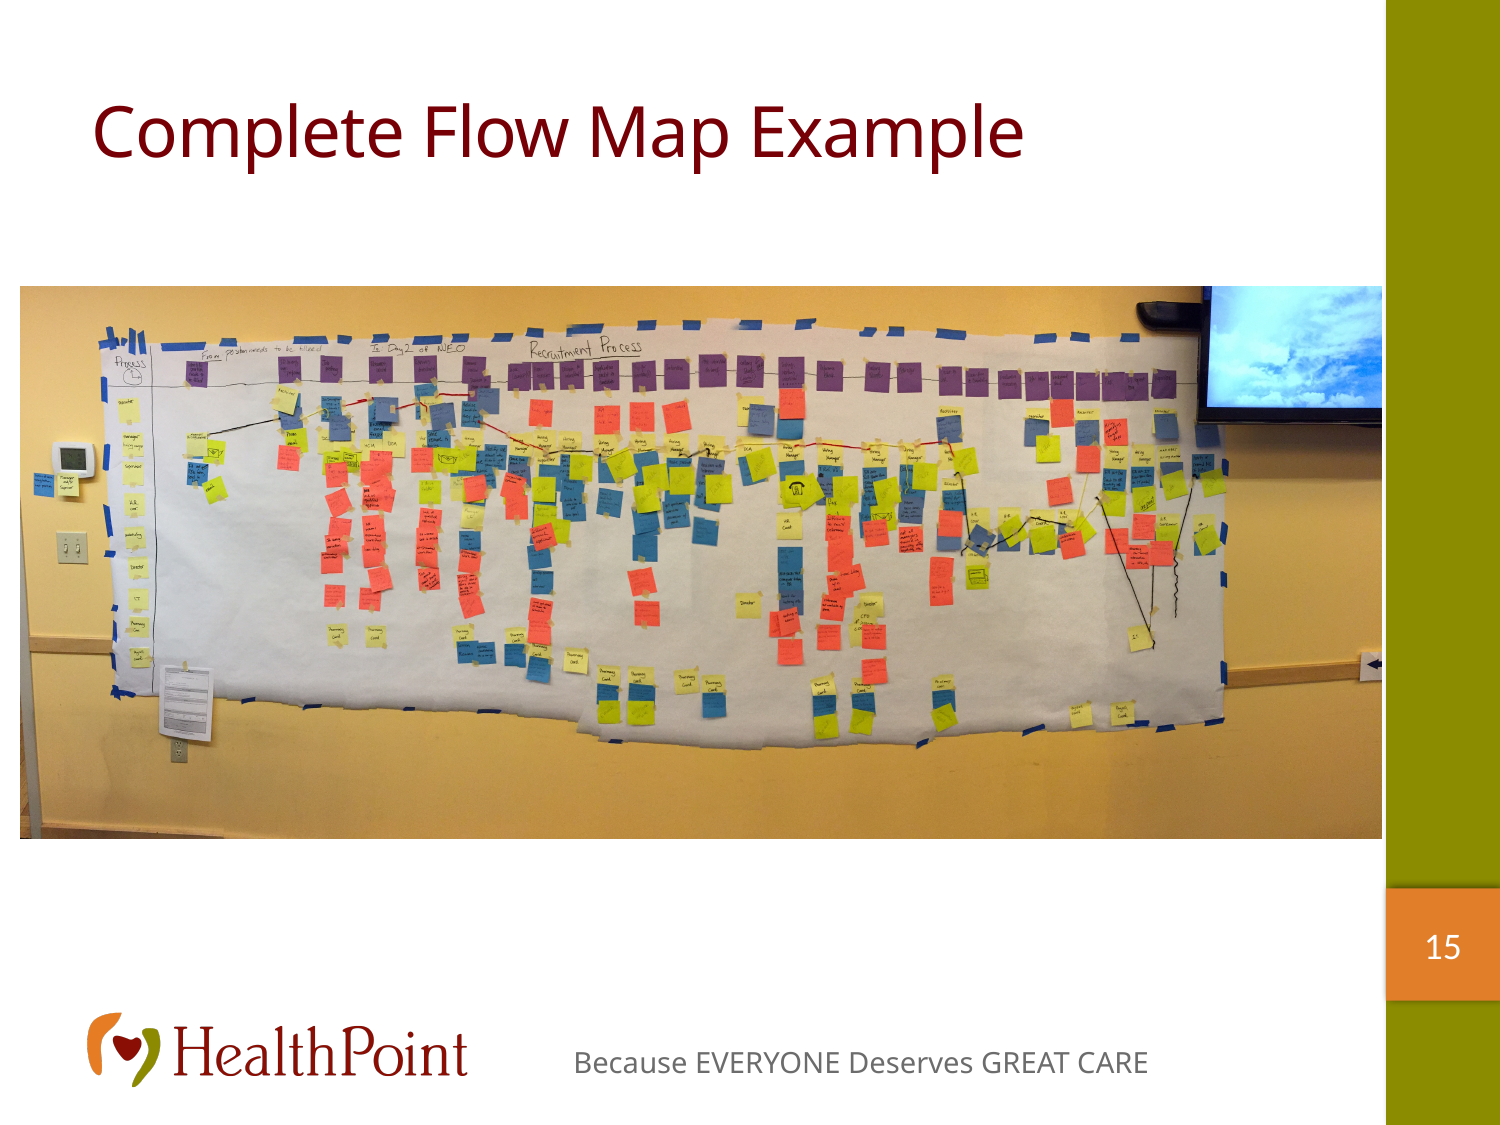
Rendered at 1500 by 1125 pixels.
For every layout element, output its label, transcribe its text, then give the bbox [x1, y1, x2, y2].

title Complete Flow Map Example [76, 50, 1327, 208]
picture [19, 285, 1382, 840]
picture [75, 1000, 476, 1095]
